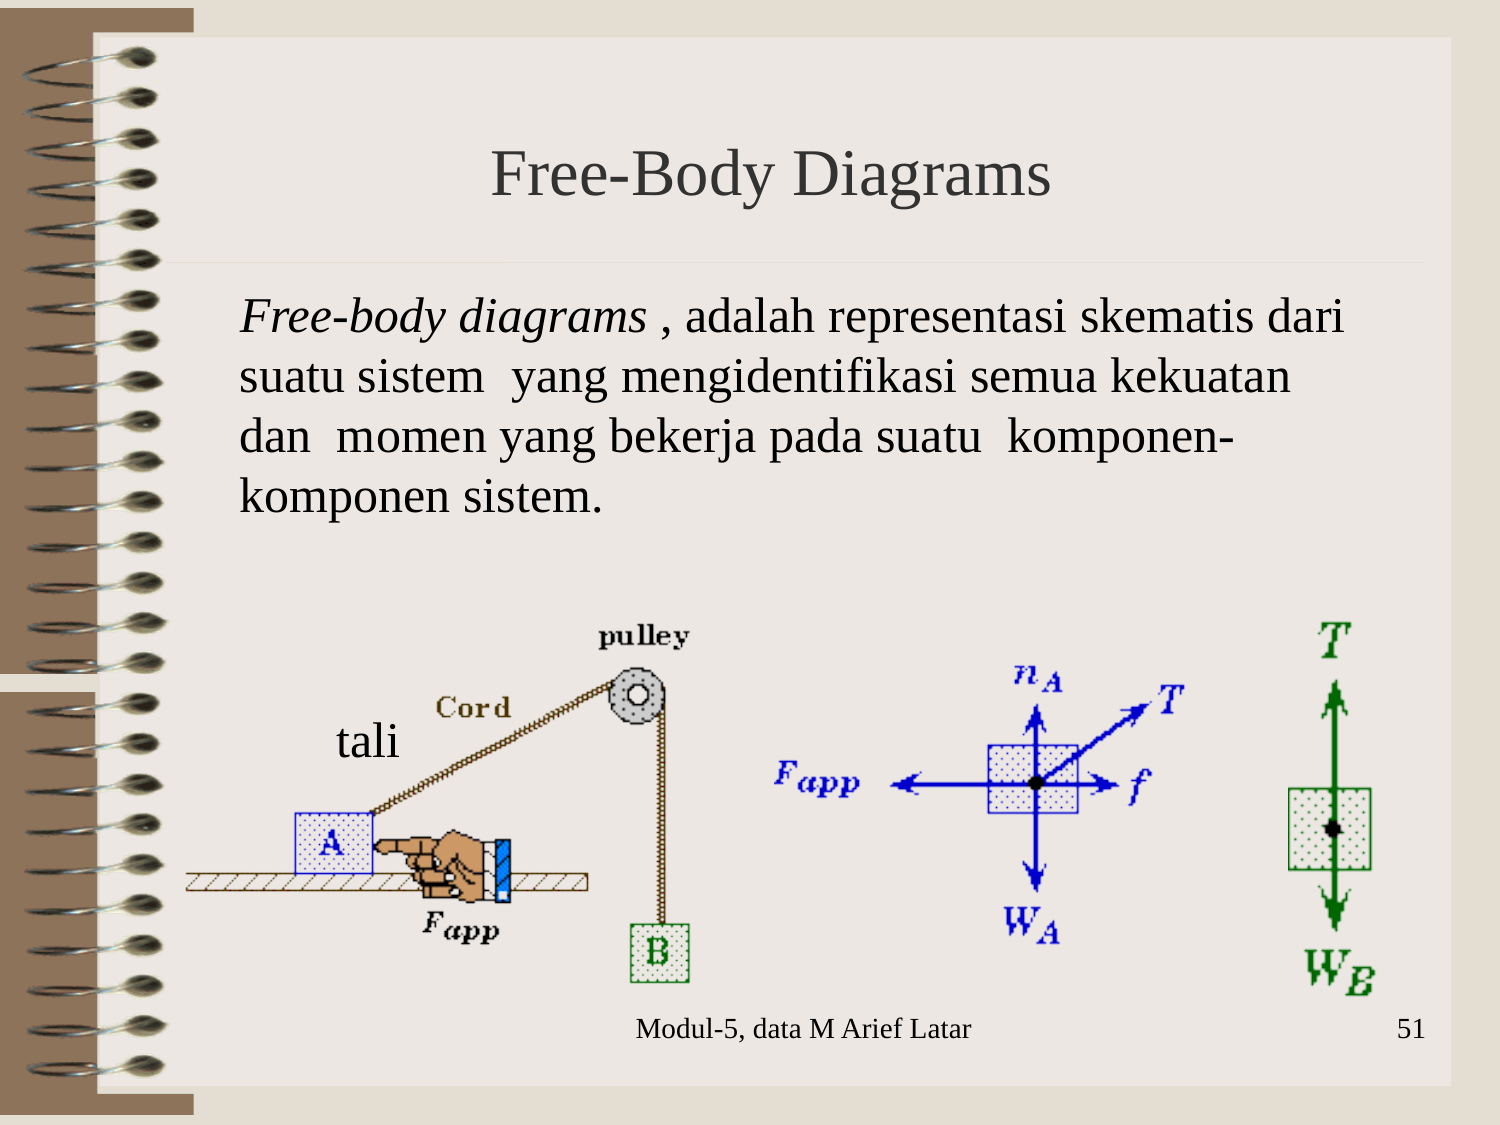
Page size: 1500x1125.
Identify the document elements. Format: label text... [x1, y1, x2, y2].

picture [1288, 615, 1387, 1011]
text_box Free-body diagrams , adalah representasi skematis dari suatu sistem yang mengidentifikasi semua kekuatan dan momen yang bekerja pada suatu komponen-komponen sistem. [225, 274, 1375, 530]
title Free-Body Diagrams [352, 112, 1191, 226]
picture [774, 649, 1191, 956]
footer Modul-5, data M Arief Latar [566, 1001, 1042, 1078]
slide_number 51 [1128, 1001, 1442, 1078]
picture [0, 8, 698, 1115]
